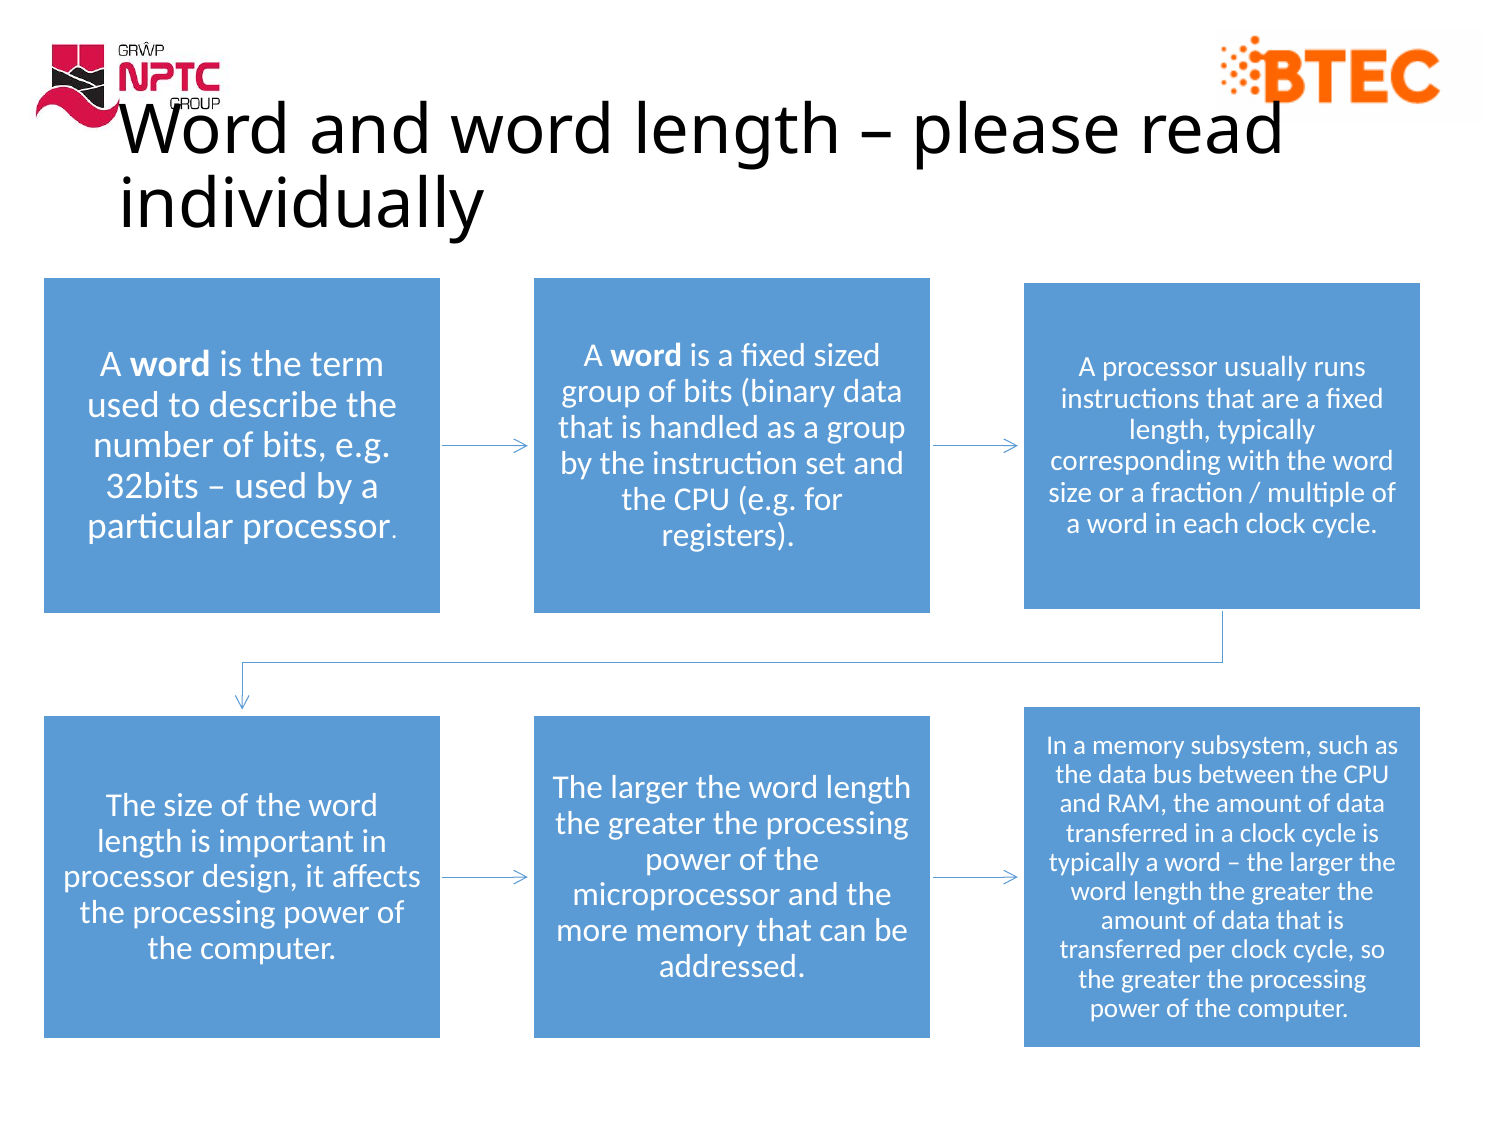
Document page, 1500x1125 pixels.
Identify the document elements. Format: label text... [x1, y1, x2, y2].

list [41, 231, 1424, 1094]
picture [18, 30, 237, 137]
picture [1216, 30, 1482, 123]
title Word and word length – please read individually [103, 59, 1397, 231]
